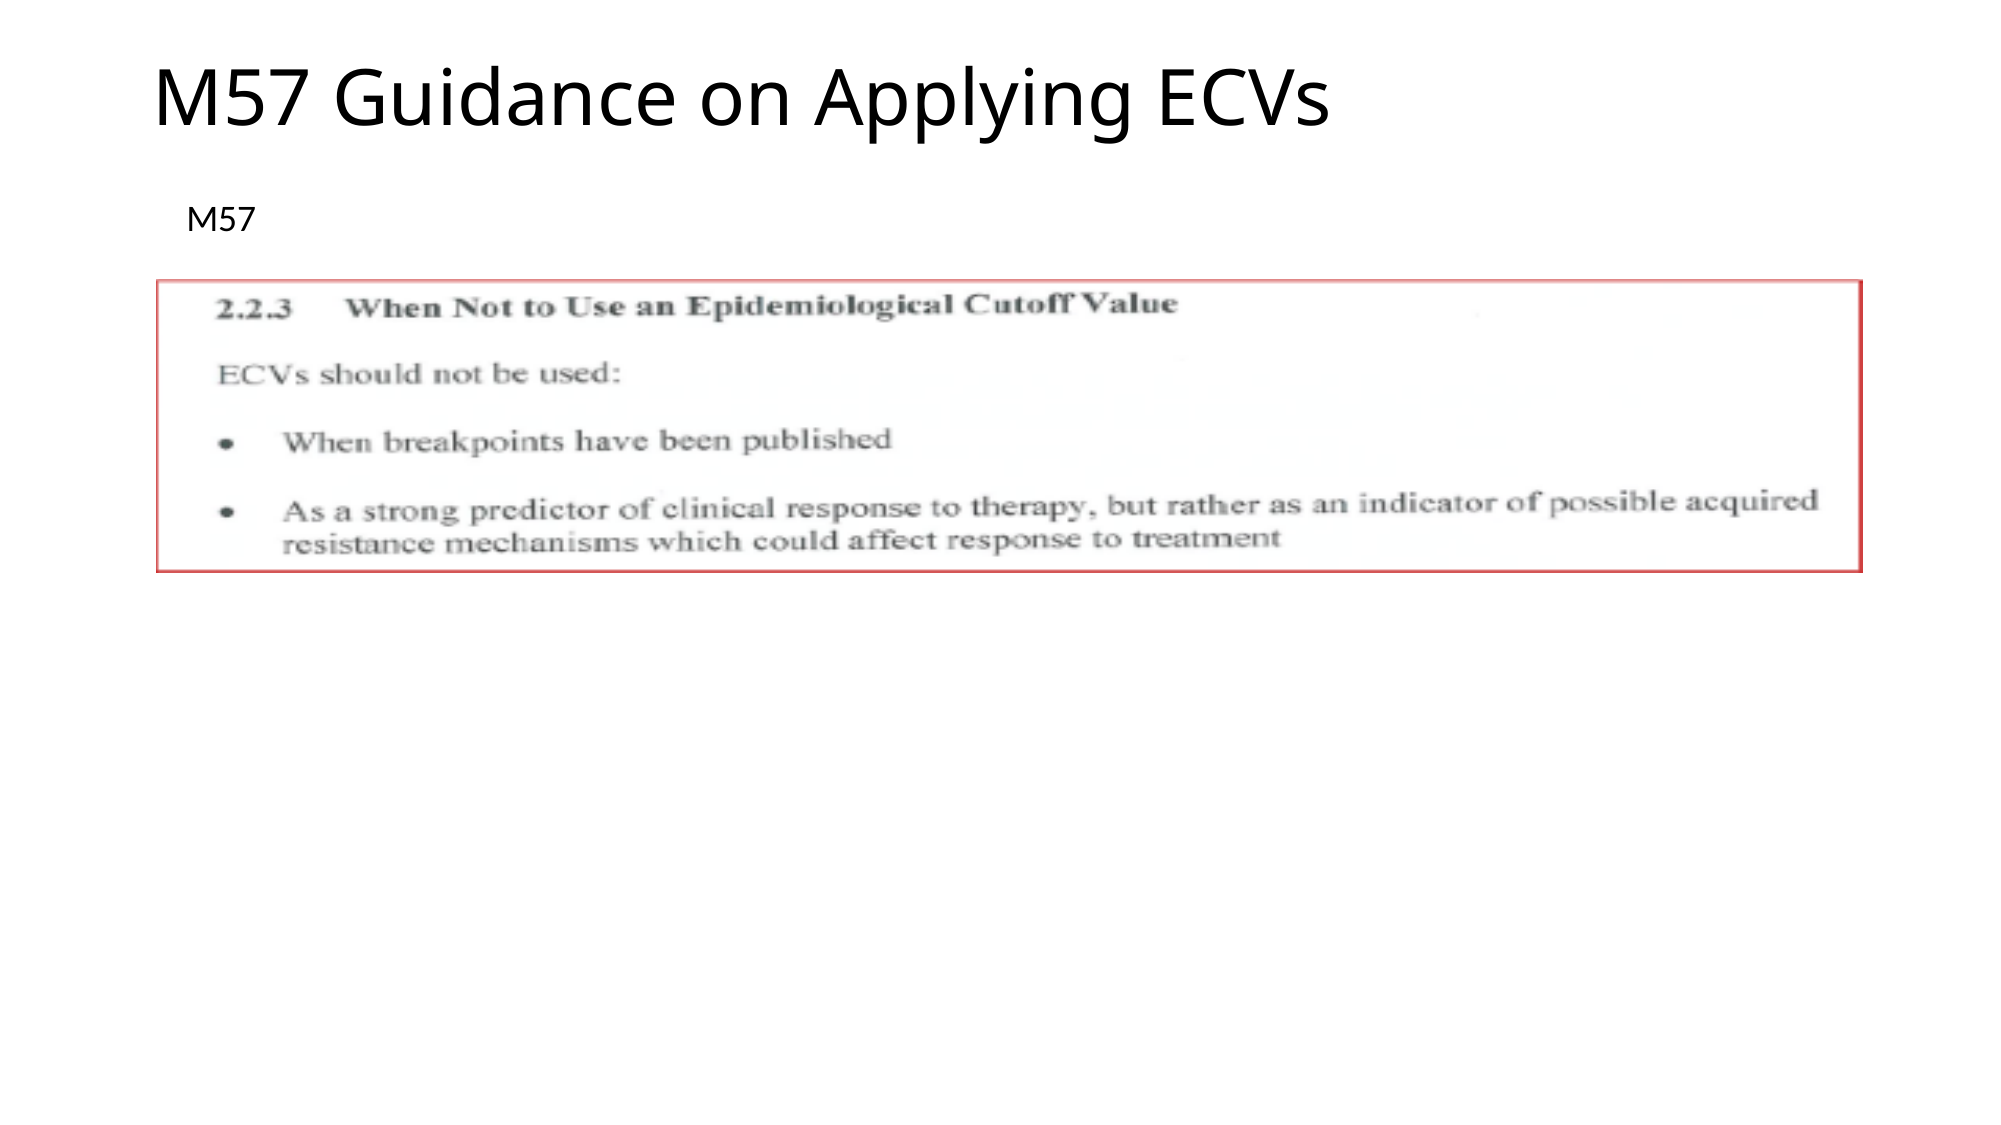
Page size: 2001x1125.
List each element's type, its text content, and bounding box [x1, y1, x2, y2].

title M57 Guidance on Applying ECVs [137, 50, 1863, 150]
text_box M57 [171, 186, 272, 247]
picture [156, 279, 1863, 573]
